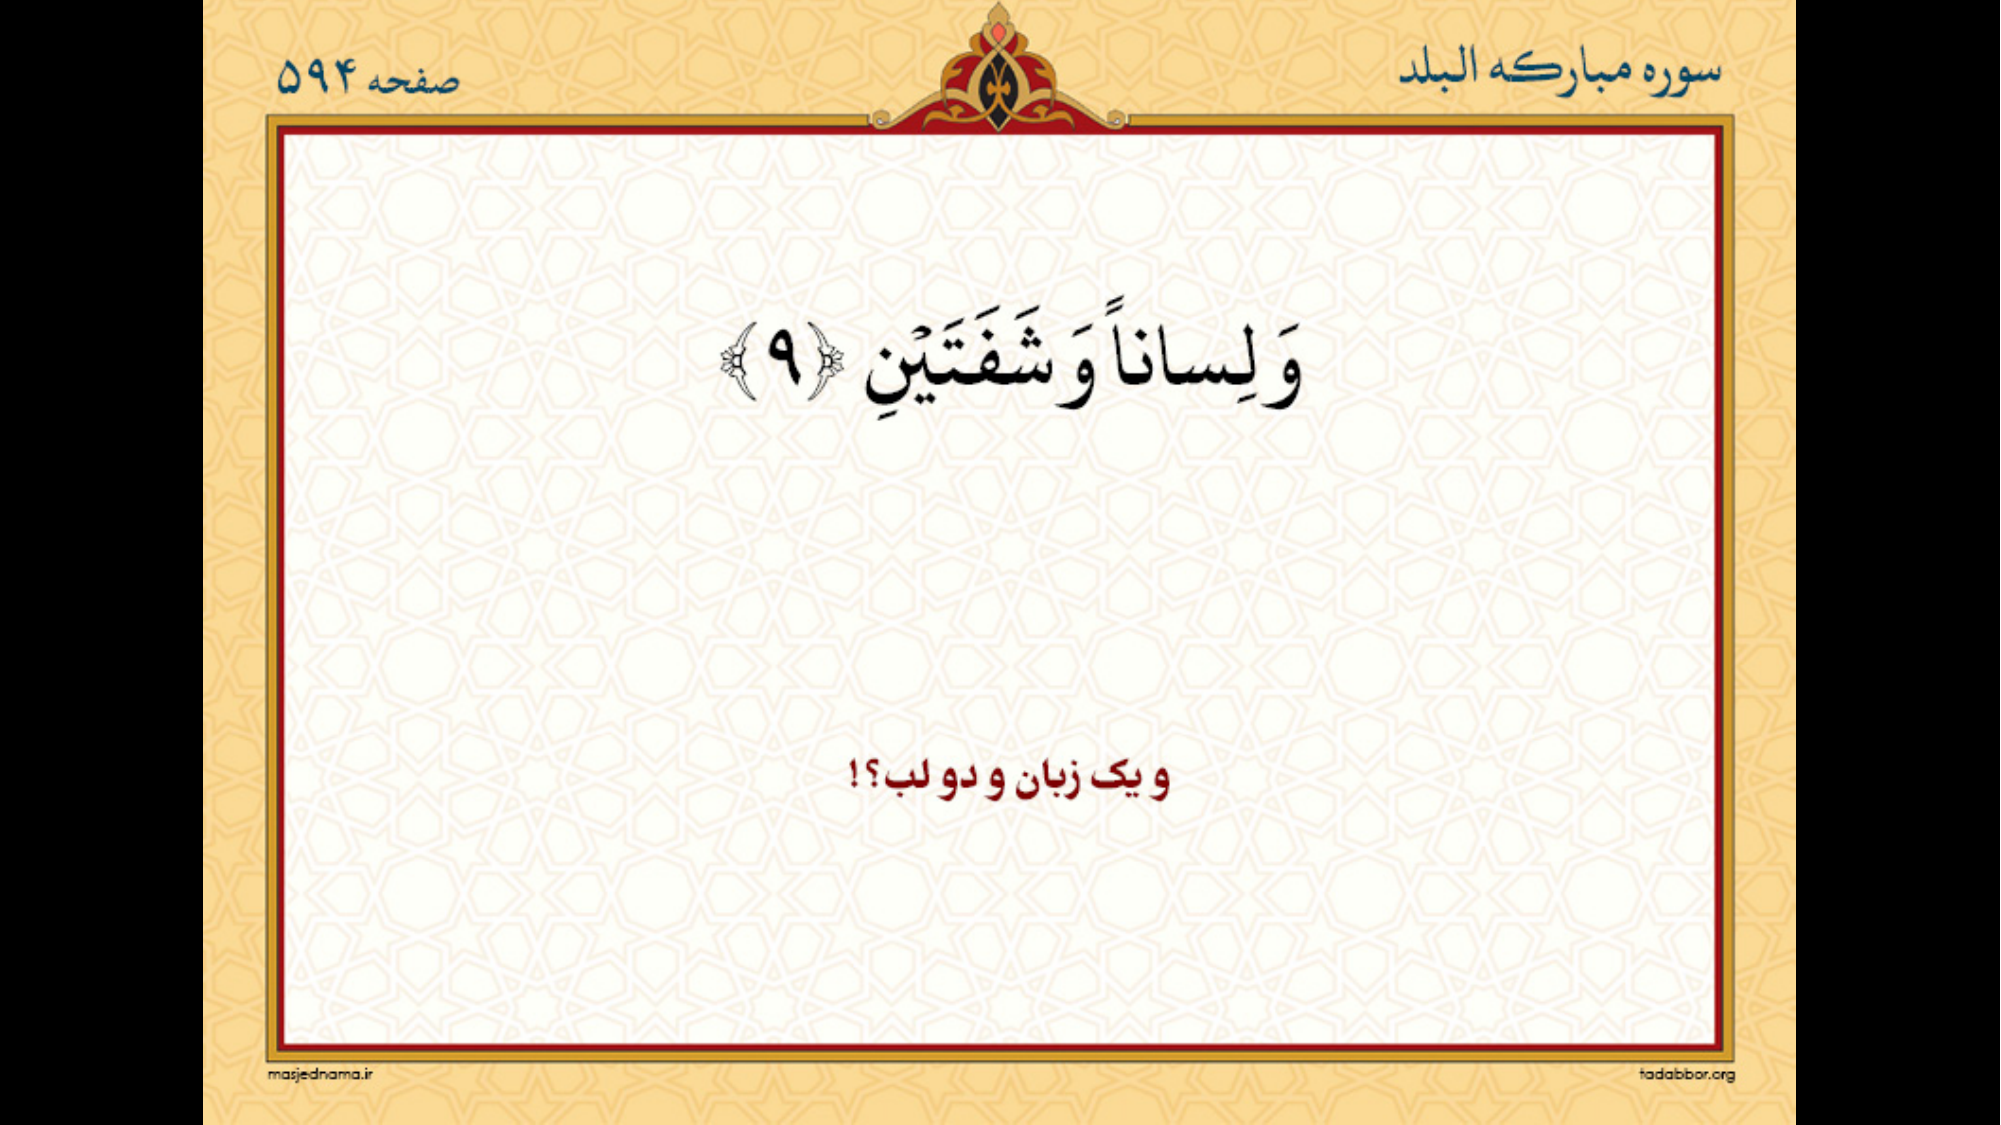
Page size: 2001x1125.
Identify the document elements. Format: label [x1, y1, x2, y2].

picture [203, 0, 1796, 1125]
